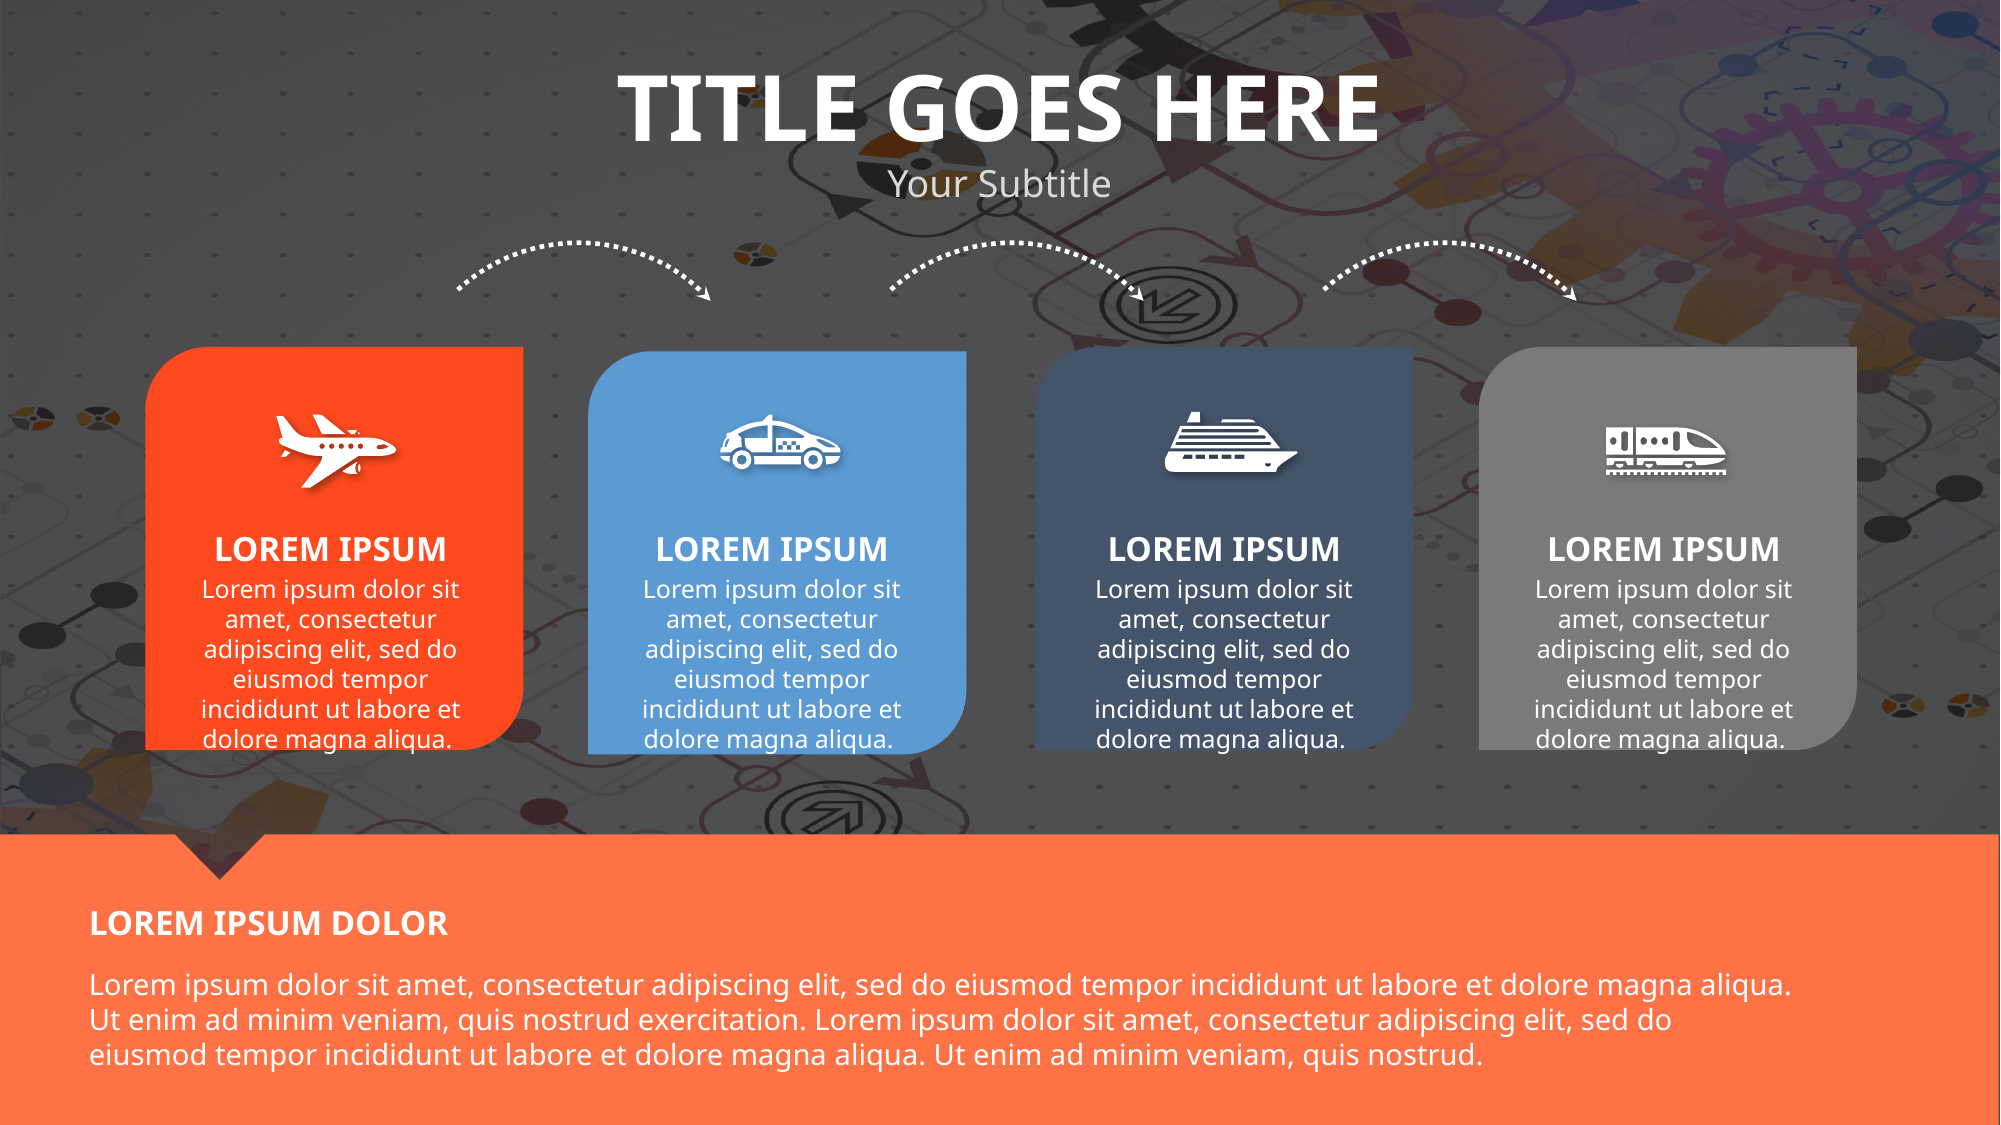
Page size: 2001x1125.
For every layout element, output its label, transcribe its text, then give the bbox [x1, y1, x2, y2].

text_box [890, 242, 1144, 422]
text_box [1323, 242, 1577, 422]
text_box [587, 350, 968, 756]
text_box [1221, 419, 1256, 423]
text_box [720, 414, 841, 453]
text_box [732, 450, 752, 470]
text_box [1164, 451, 1298, 472]
text_box LOREM IPSUM DOLOR Lorem ipsum dolor sit amet, consectetur adipiscing elit, sed do eiusmod tempor incididunt ut labore et dolore magna aliqua. Ut enim ad minim veniam, quis nostrud exercitation. Lorem ipsum dolor sit amet, consectetur adipiscing elit, sed do eiusmod tempor incididunt ut labore et dolore magna aliqua. Ut enim ad minim veniam, quis nostrud. [73, 894, 1811, 1079]
text_box [753, 456, 802, 465]
text_box TITLE GOES HERE Your Subtitle [548, 42, 1452, 212]
text_box [457, 242, 711, 422]
text_box [1636, 458, 1726, 468]
text_box [312, 414, 346, 435]
text_box [720, 456, 730, 462]
text_box [1034, 345, 1415, 752]
text_box [1636, 427, 1726, 455]
text_box [1477, 345, 1858, 752]
text_box [825, 456, 841, 465]
text_box [1170, 425, 1281, 449]
text_box [1606, 427, 1633, 455]
text_box LOREM IPSUM Lorem ipsum dolor sit amet, consectetur adipiscing elit, sed do eiusmod tempor incididunt ut labore et dolore magna aliqua. [160, 521, 501, 761]
text_box [1606, 458, 1634, 468]
text_box LOREM IPSUM Lorem ipsum dolor sit amet, consectetur adipiscing elit, sed do eiusmod tempor incididunt ut labore et dolore magna aliqua. [1054, 521, 1395, 761]
text_box LOREM IPSUM Lorem ipsum dolor sit amet, consectetur adipiscing elit, sed do eiusmod tempor incididunt ut labore et dolore magna aliqua. [602, 521, 943, 761]
text_box [1186, 411, 1201, 423]
text_box [276, 416, 397, 488]
text_box [1606, 469, 1727, 475]
text_box [144, 345, 525, 752]
text_box [0, 833, 2000, 1125]
text_box [803, 450, 823, 470]
text_box LOREM IPSUM Lorem ipsum dolor sit amet, consectetur adipiscing elit, sed do eiusmod tempor incididunt ut labore et dolore magna aliqua. [1493, 521, 1834, 761]
